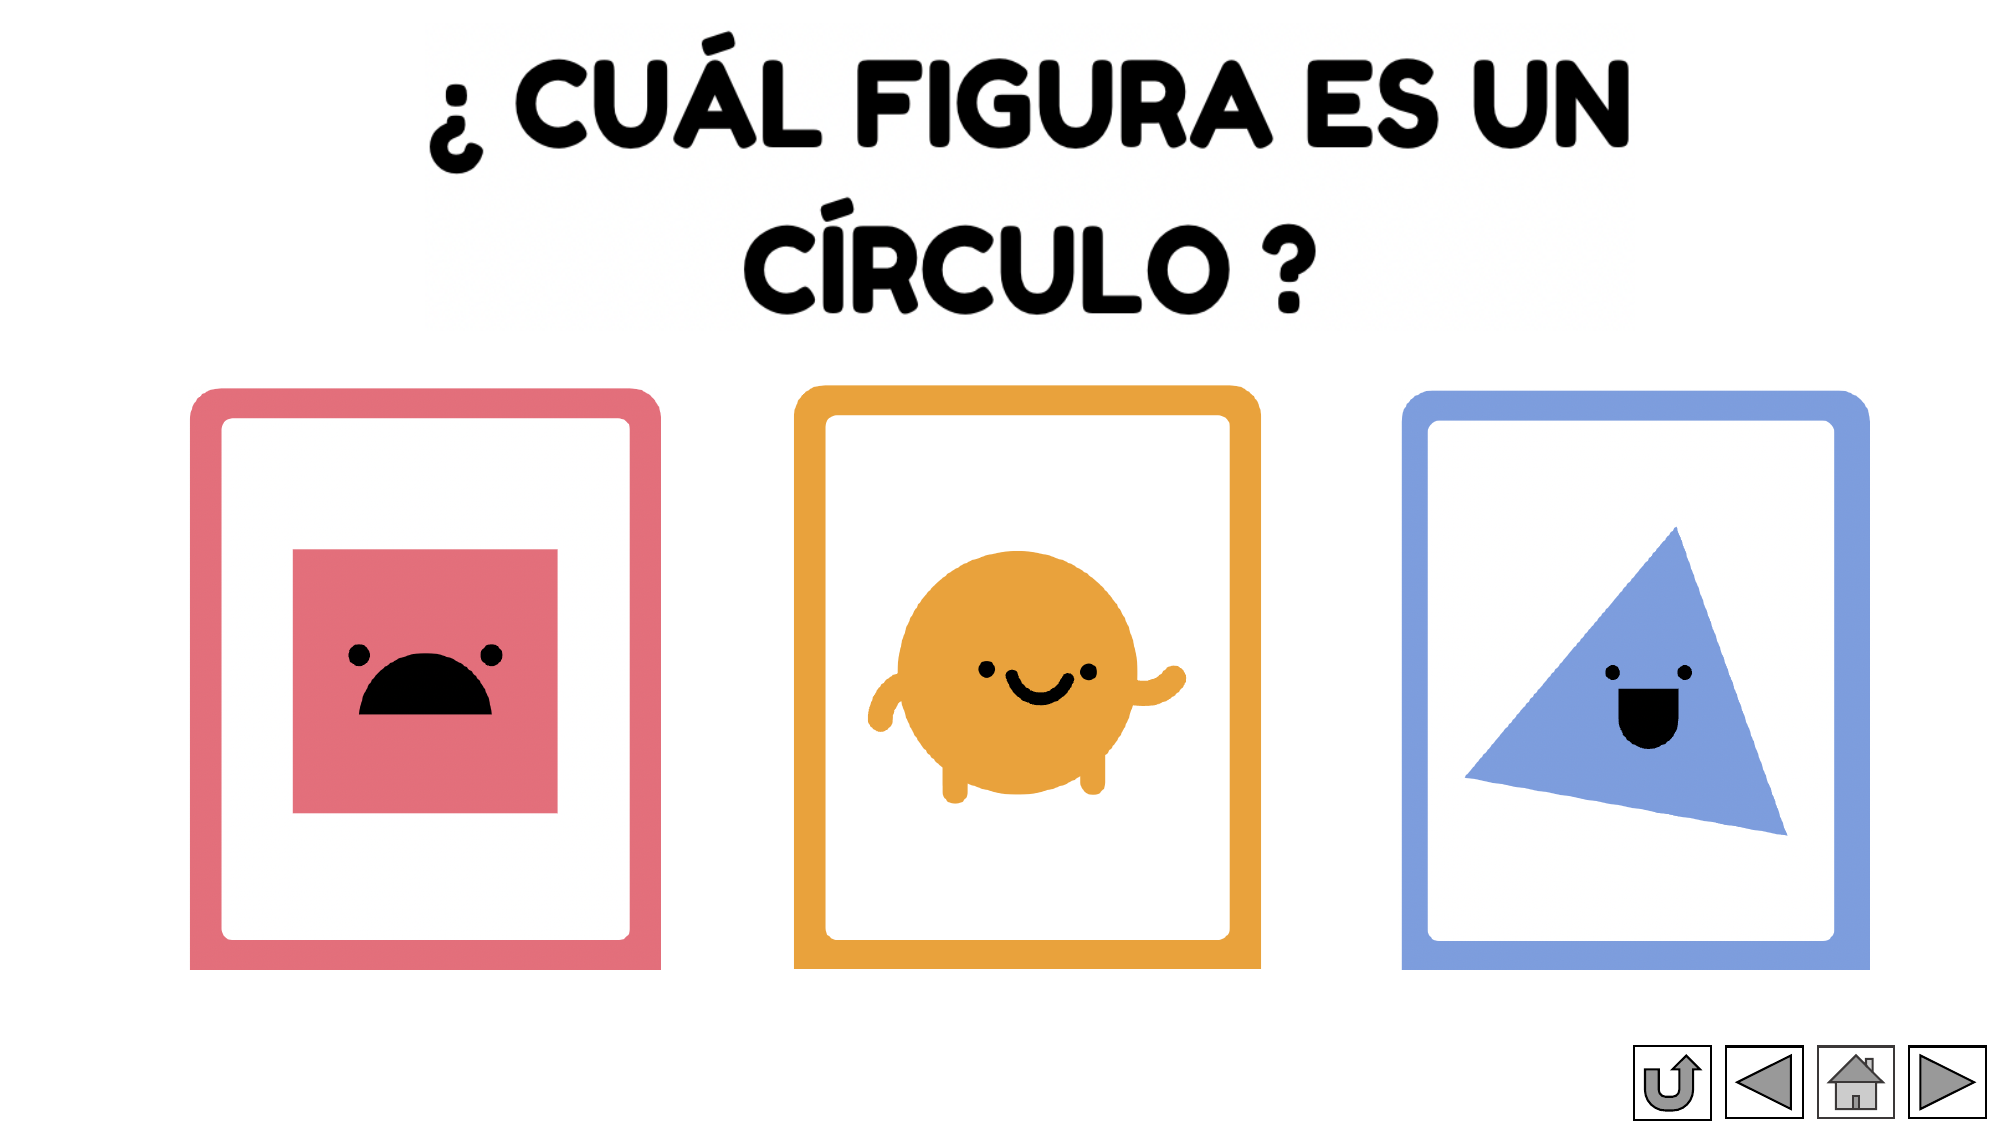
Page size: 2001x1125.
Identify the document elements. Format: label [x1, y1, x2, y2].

picture [1398, 387, 1873, 970]
picture [792, 385, 1266, 969]
text_box [1633, 1045, 1712, 1121]
text_box [1725, 1045, 1804, 1119]
picture [188, 387, 661, 970]
text_box [1817, 1045, 1895, 1119]
text_box [1908, 1045, 1987, 1119]
picture [424, 23, 1635, 331]
